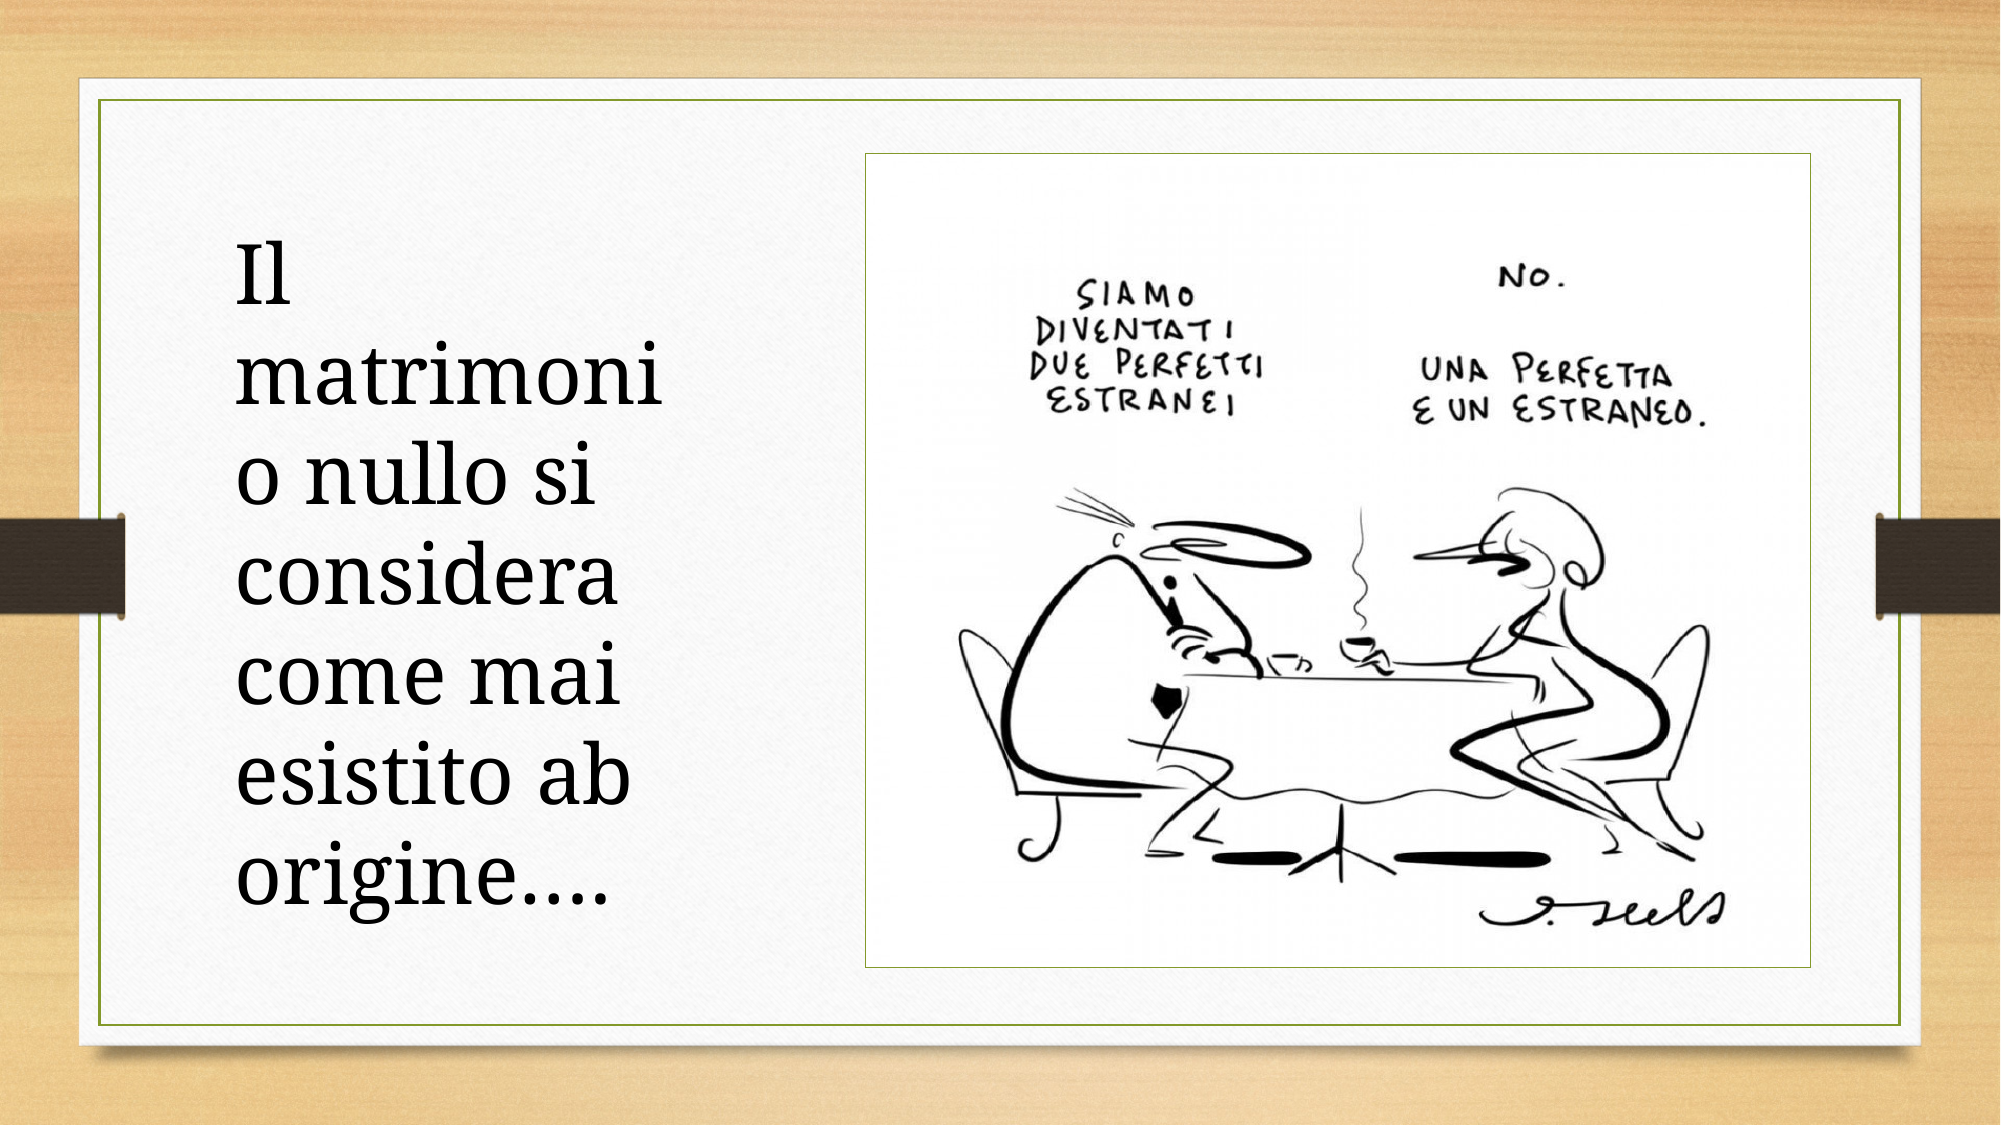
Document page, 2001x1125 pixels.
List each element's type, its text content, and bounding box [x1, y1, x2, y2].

picture [0, 0, 2001, 1125]
text_box Il matrimonio nullo si considera come mai esistito ab origine…. [220, 214, 716, 929]
